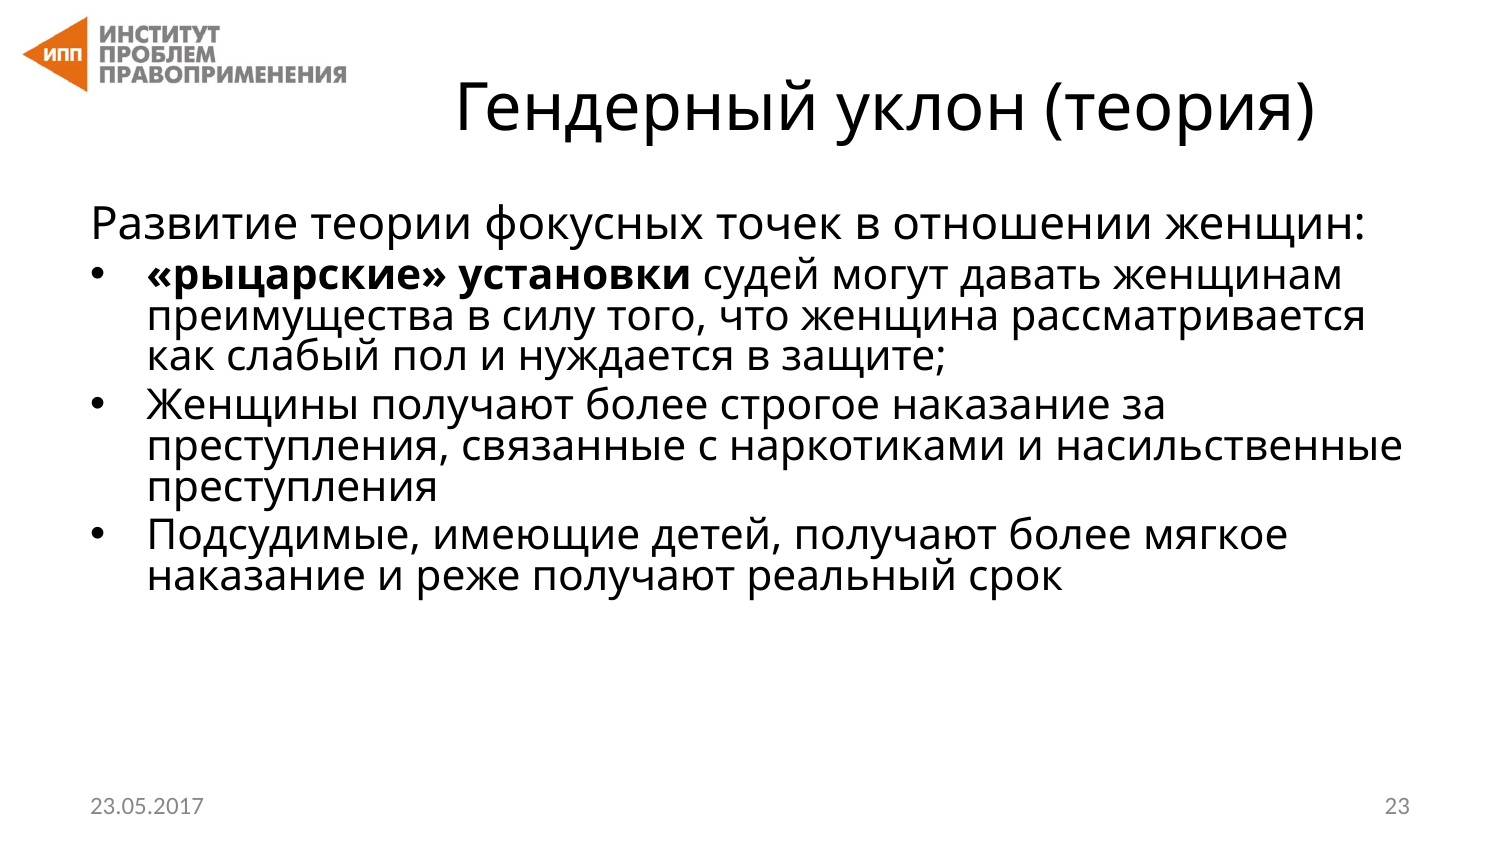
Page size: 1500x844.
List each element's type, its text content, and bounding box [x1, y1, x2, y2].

title Гендерный уклон (теория) [362, 33, 1425, 175]
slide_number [75, 782, 425, 827]
slide_number ‹#› [1074, 782, 1425, 827]
picture [4, 0, 363, 109]
list Развитие теории фокусных точек в отношении женщин: «рыцарские» установки судей могут давать женщинам преимущества в силу того, что женщина рассматривается как слабый пол и нуждается в защите; Женщины получают более строгое наказание за преступления, связанные с наркотиками и насильственные преступления Подсудимые, имеющие детей, получают более мягкое наказание и реже получают реальный срок [75, 196, 1425, 754]
